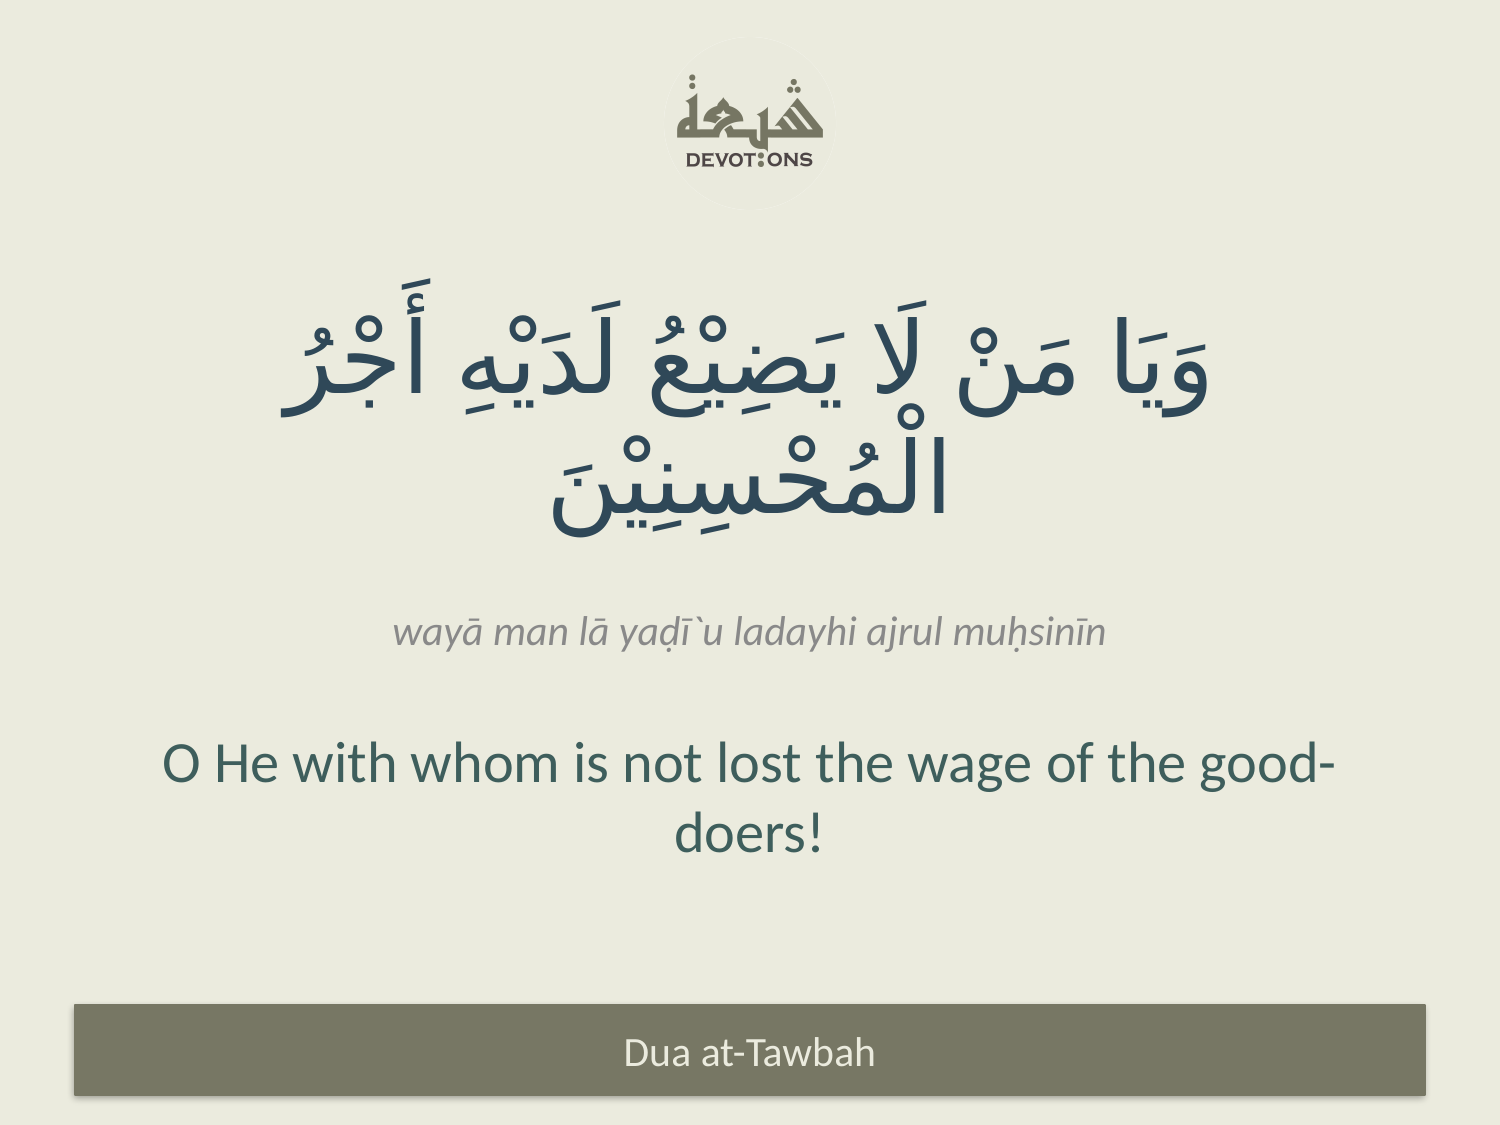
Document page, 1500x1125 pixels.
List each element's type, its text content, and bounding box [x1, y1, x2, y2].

picture [656, 29, 844, 218]
text_box Dua at-Tawbah [608, 1017, 892, 1083]
text_box [74, 1004, 1426, 1096]
text_box وَيَا مَنْ لَا يَضِيْعُ لَدَيْهِ أَجْرُ الْمُحْسِنِيْنَ wayā man lā yaḍī`u ladayhi ajrul muḥsinīn O He with whom is not lost the wage of the good-doers! [74, 286, 1425, 871]
